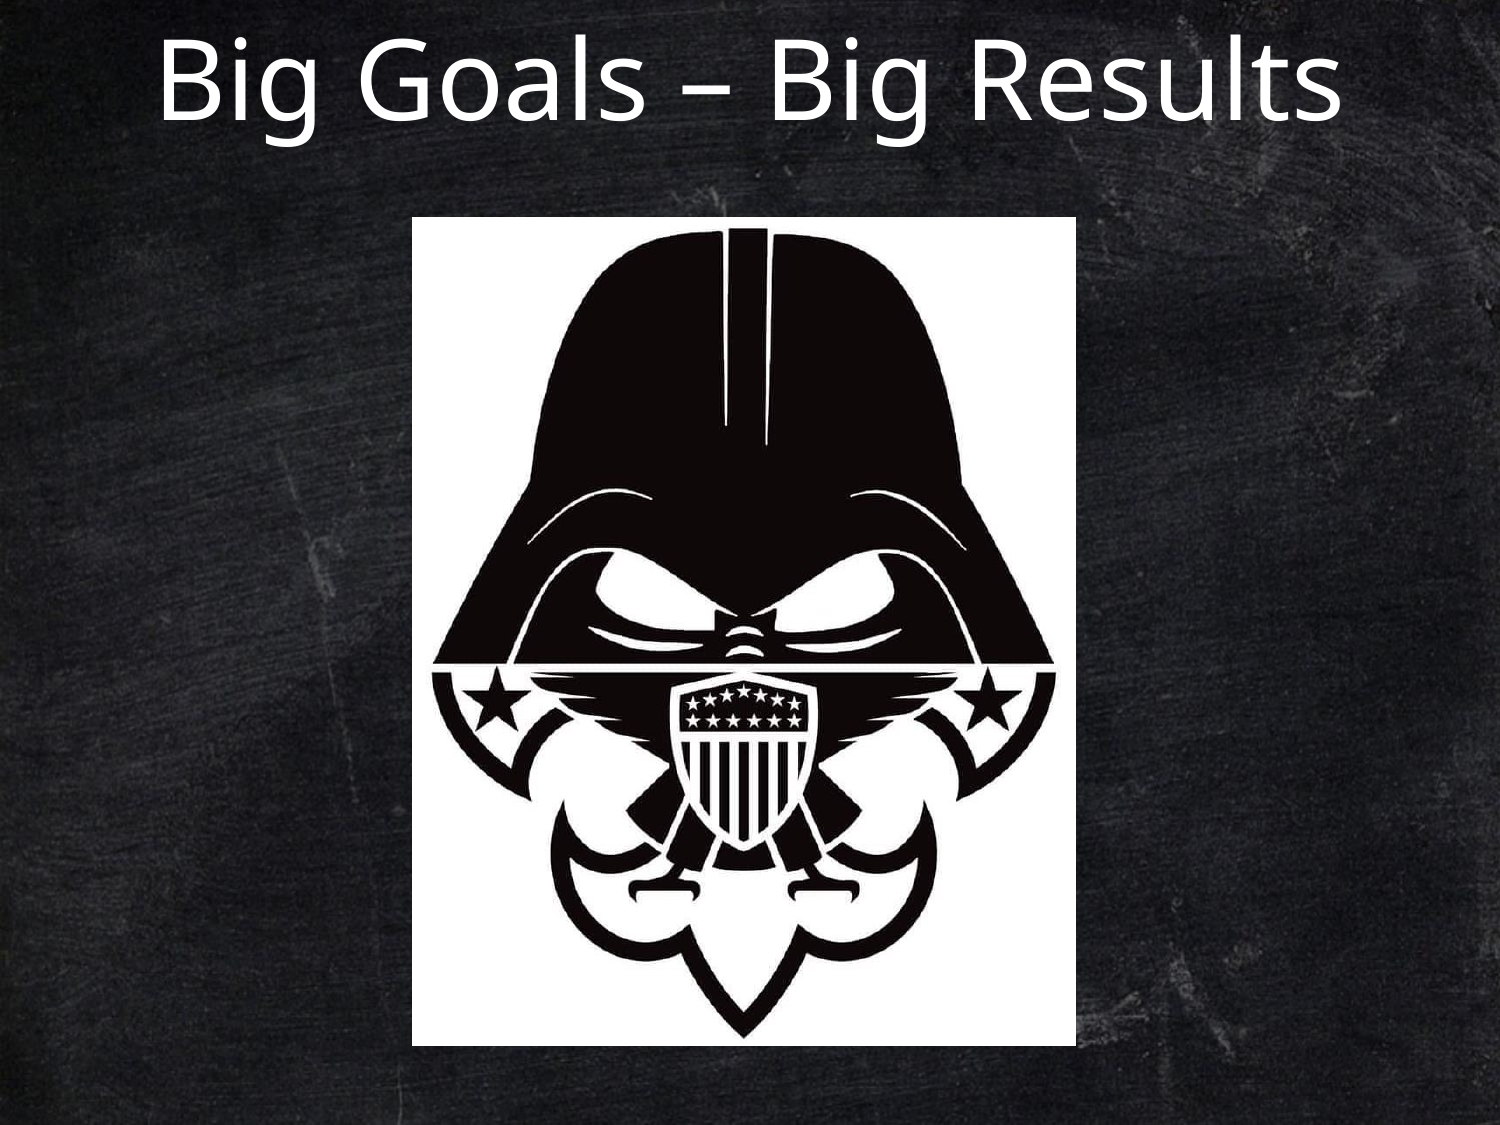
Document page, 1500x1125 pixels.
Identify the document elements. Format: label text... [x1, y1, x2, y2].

title Big Goals – Big Results [0, 0, 1500, 150]
picture [0, 150, 1500, 1125]
